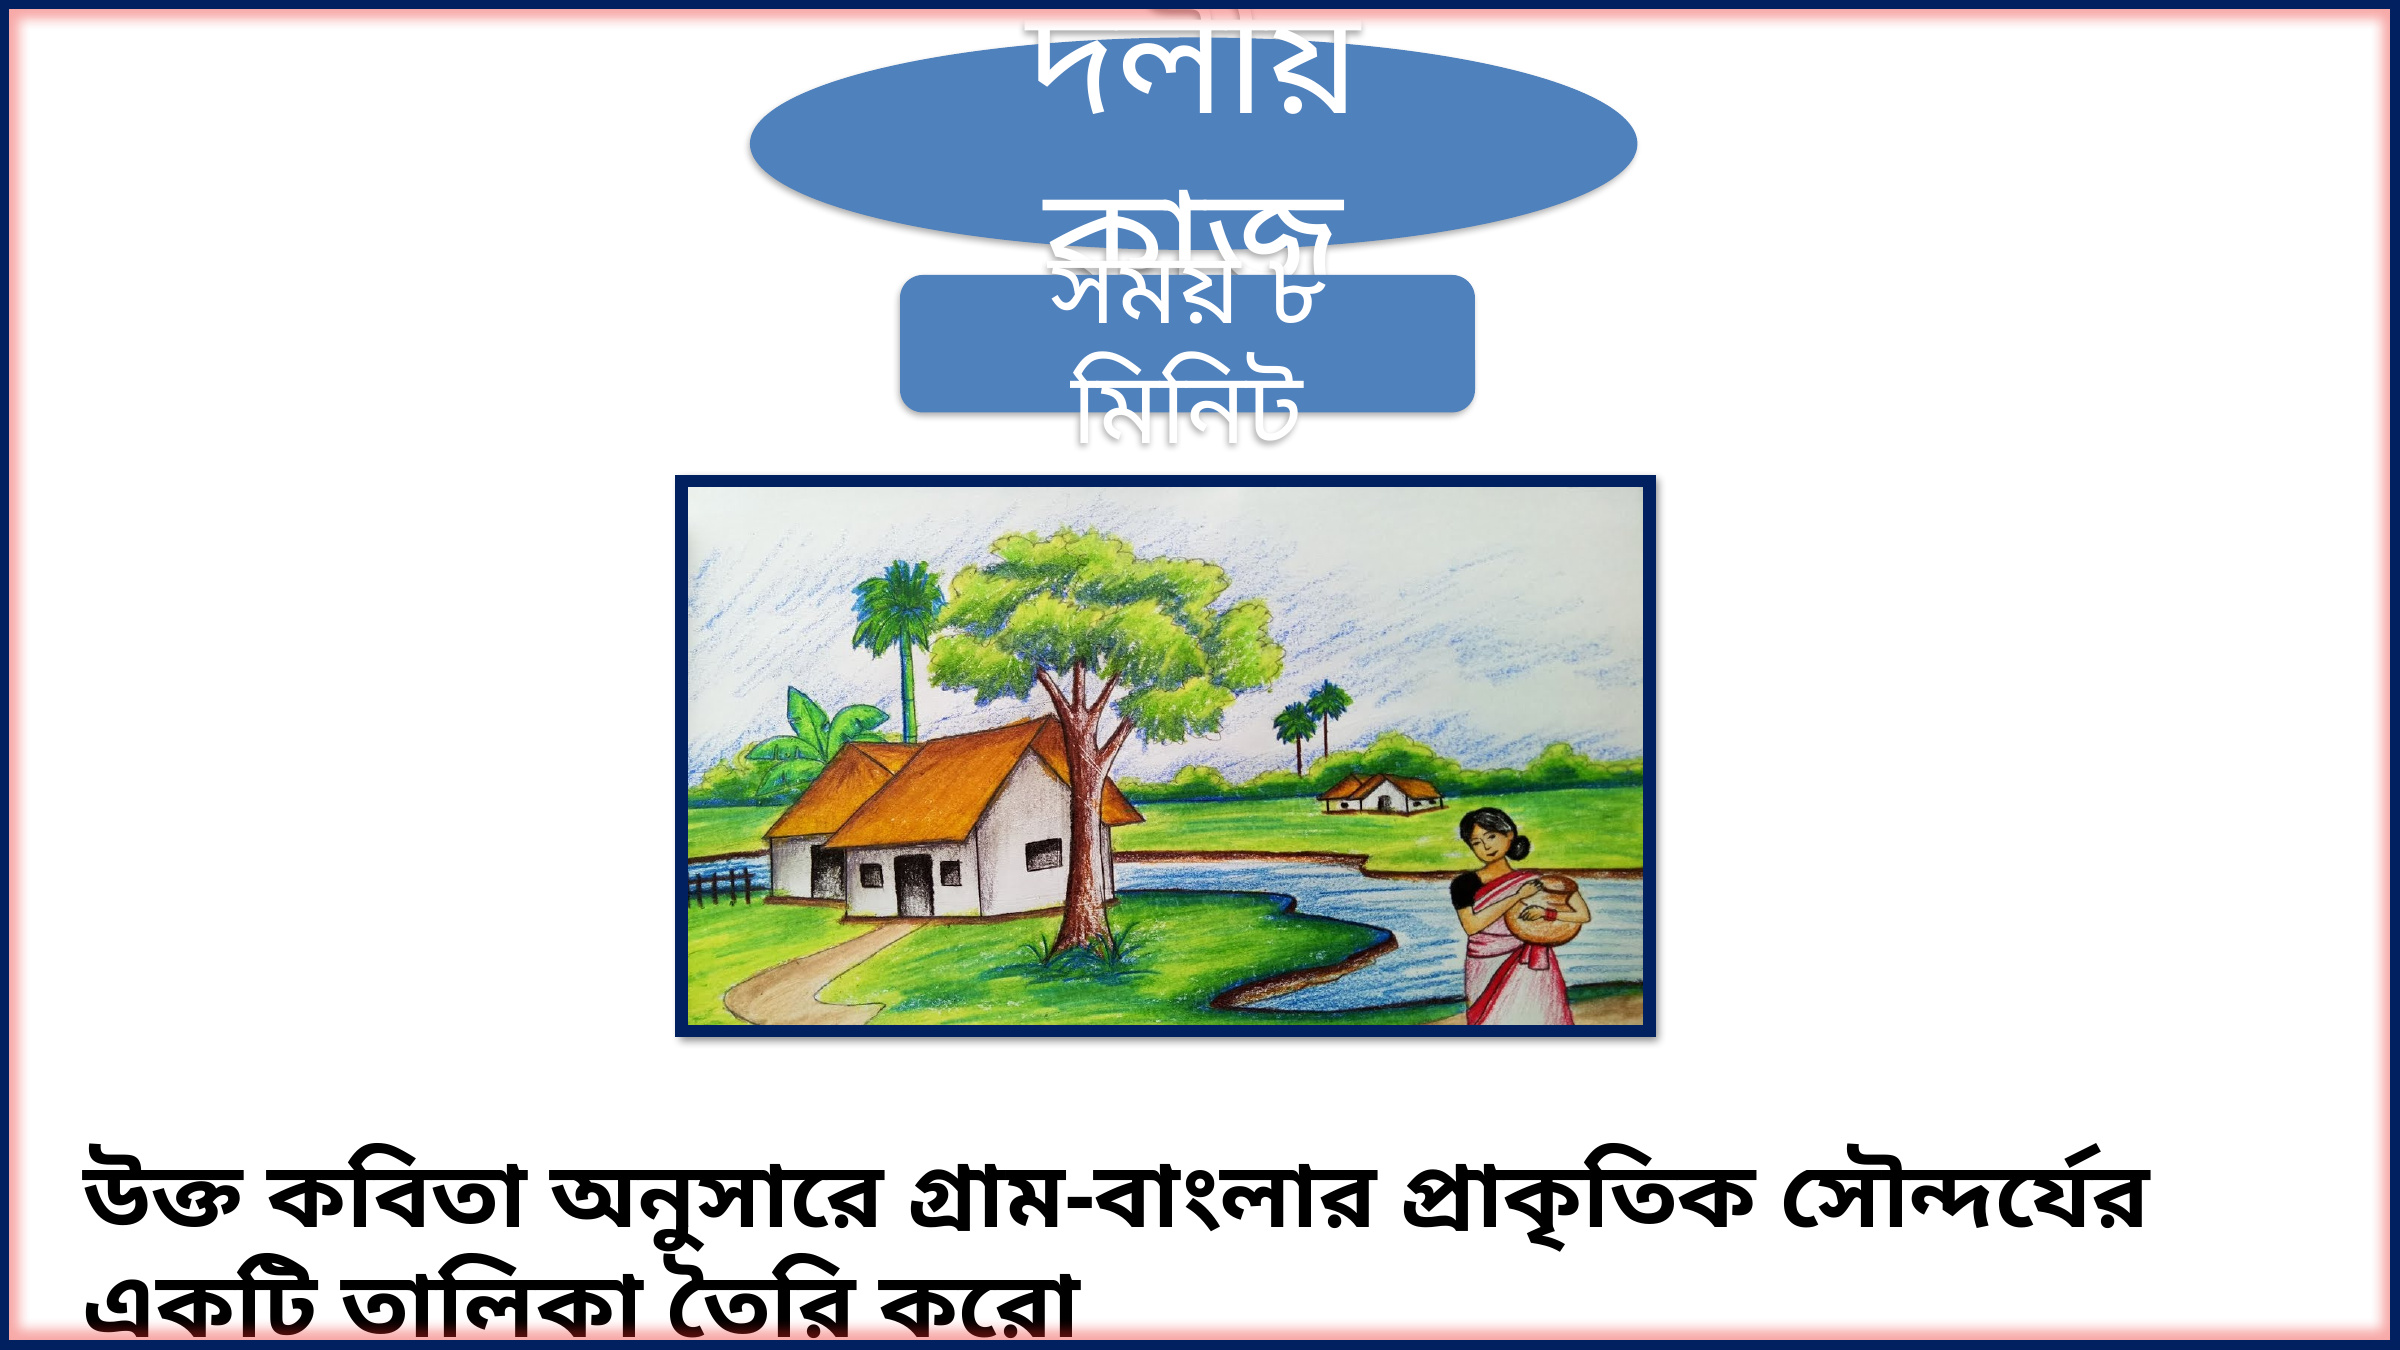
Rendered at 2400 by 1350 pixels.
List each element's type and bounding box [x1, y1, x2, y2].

picture [687, 487, 1644, 1026]
text_box [0, 0, 2400, 1350]
